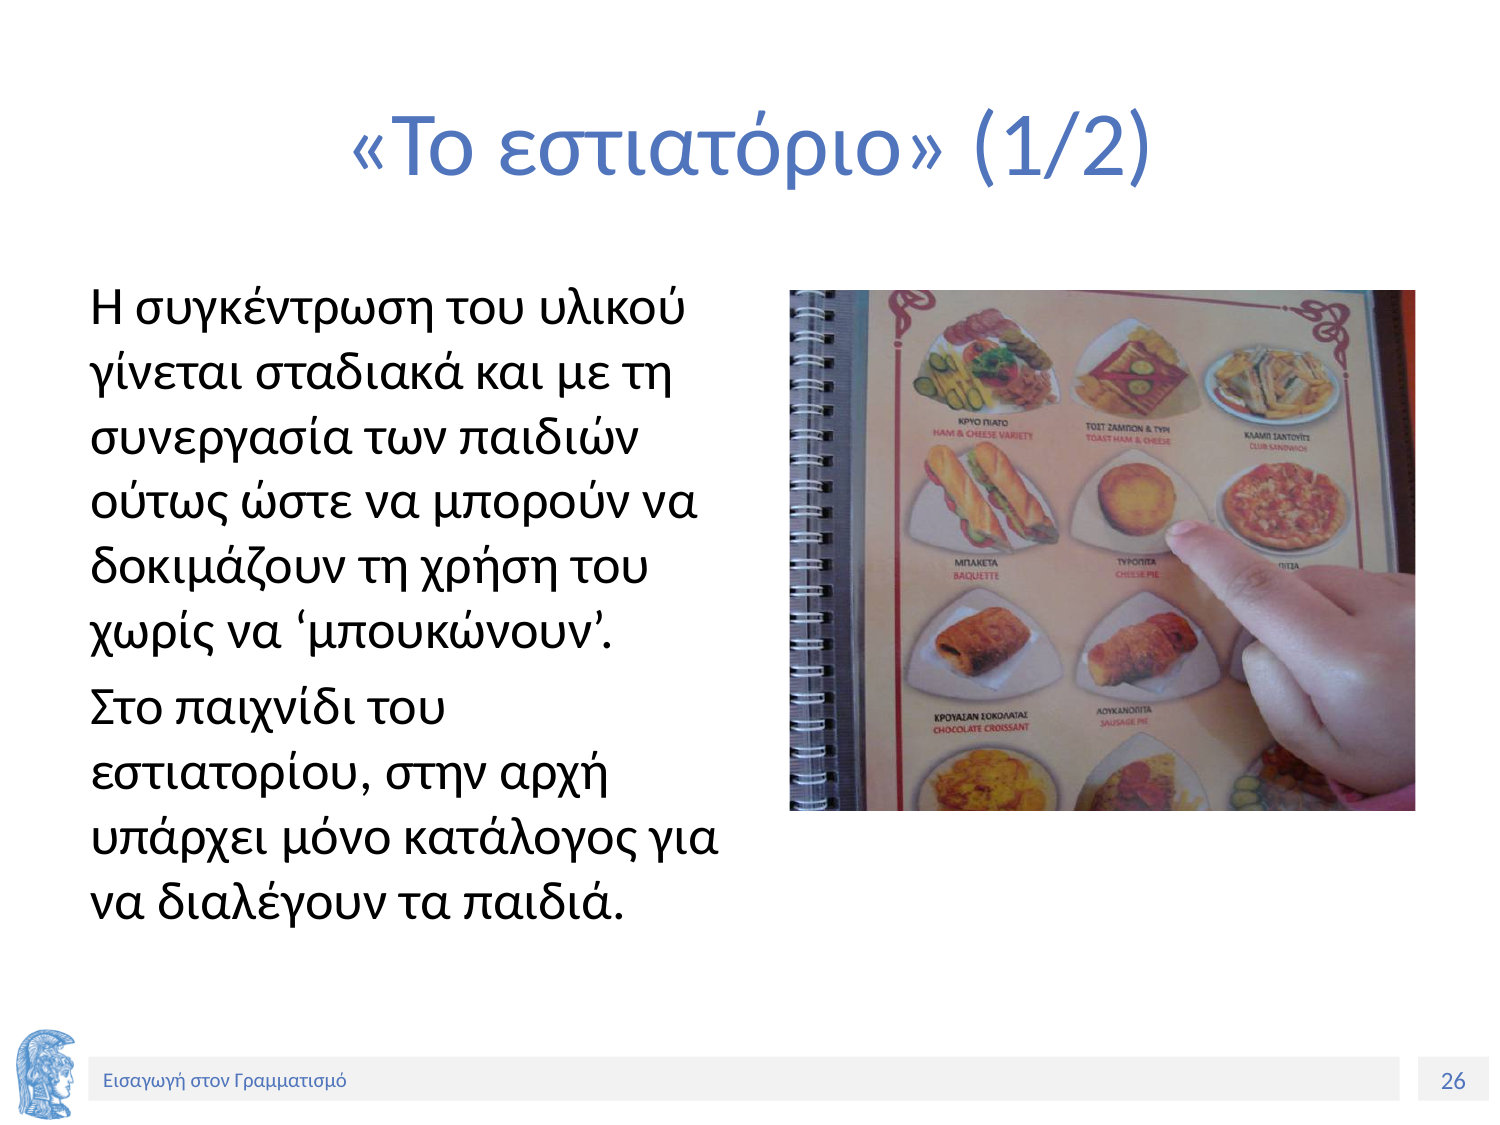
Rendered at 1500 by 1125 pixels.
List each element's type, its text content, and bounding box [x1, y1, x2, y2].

list Η συγκέντρωση του υλικού γίνεται σταδιακά και με τη συνεργασία των παιδιών ούτως ώστε να μπορούν να δοκιμάζουν τη χρήση του χωρίς να ‘μπουκώνουν’. Στο παιχνίδι του εστιατορίου, στην αρχή υπάρχει μόνο κατάλογος για να διαλέγουν τα παιδιά. [75, 262, 738, 1005]
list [789, 290, 1416, 811]
title «Το εστιατόριο» (1/2) [75, 45, 1425, 233]
picture [9, 1026, 81, 1120]
